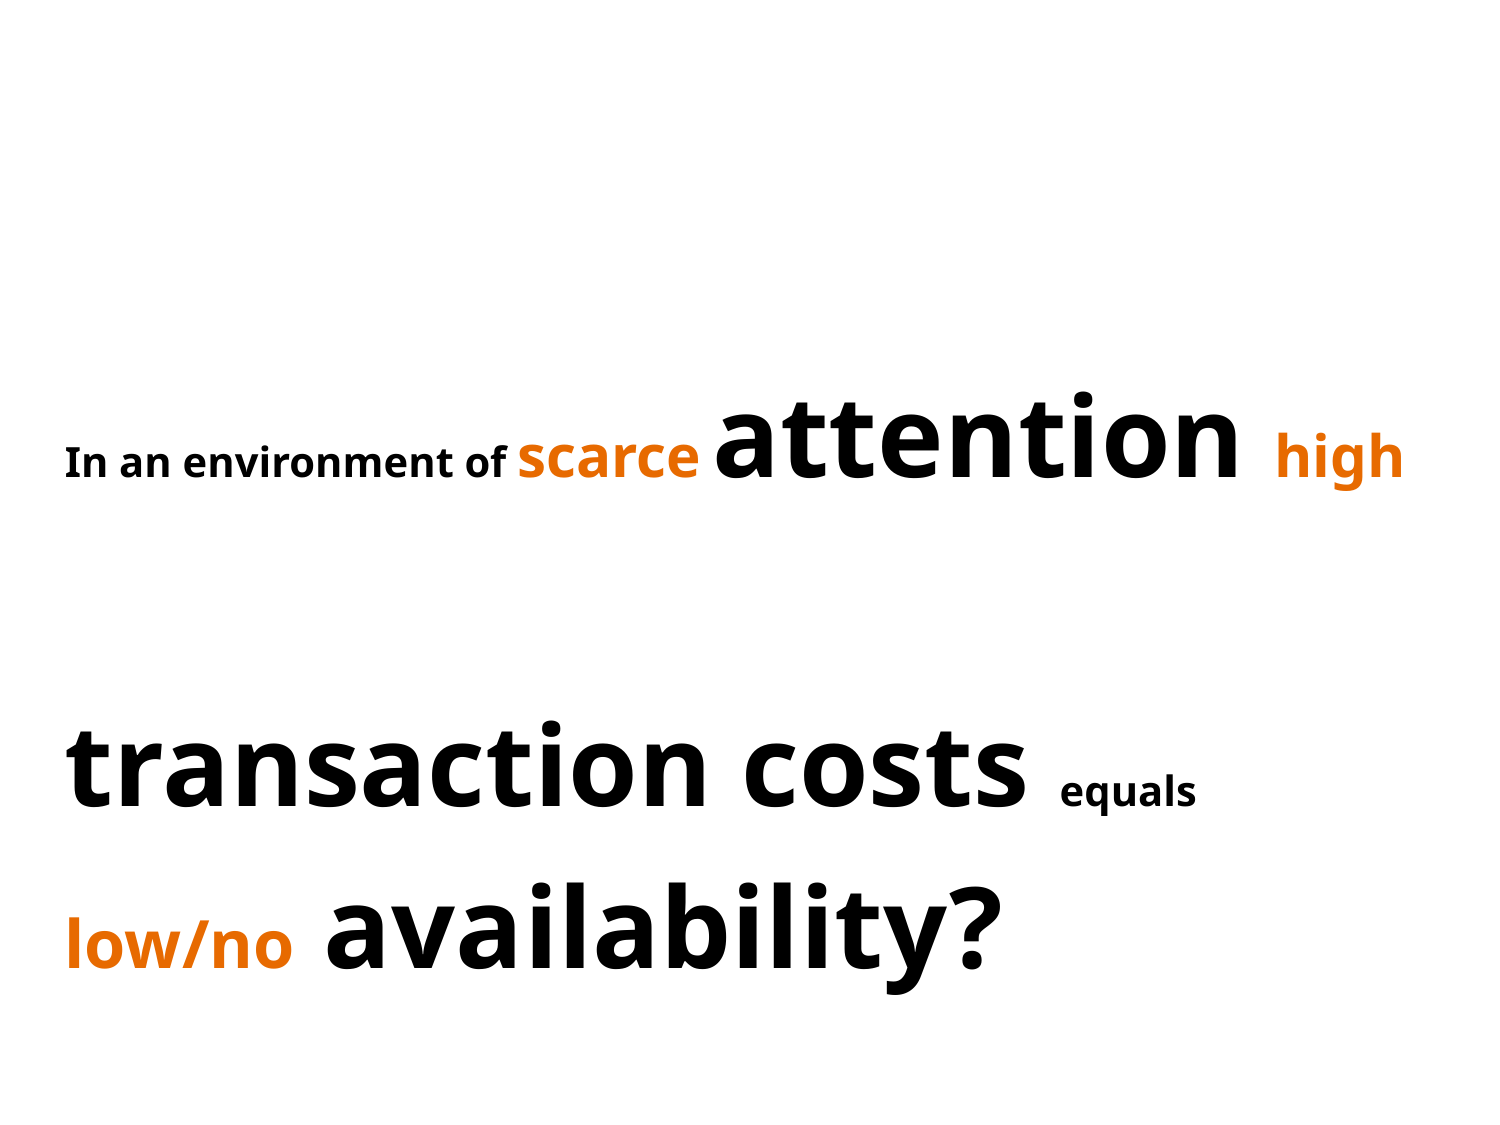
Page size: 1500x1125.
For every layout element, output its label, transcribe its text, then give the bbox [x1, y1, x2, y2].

text_box In an environment of scarce attention high transaction costs equals low/no availability? [50, 299, 1450, 999]
